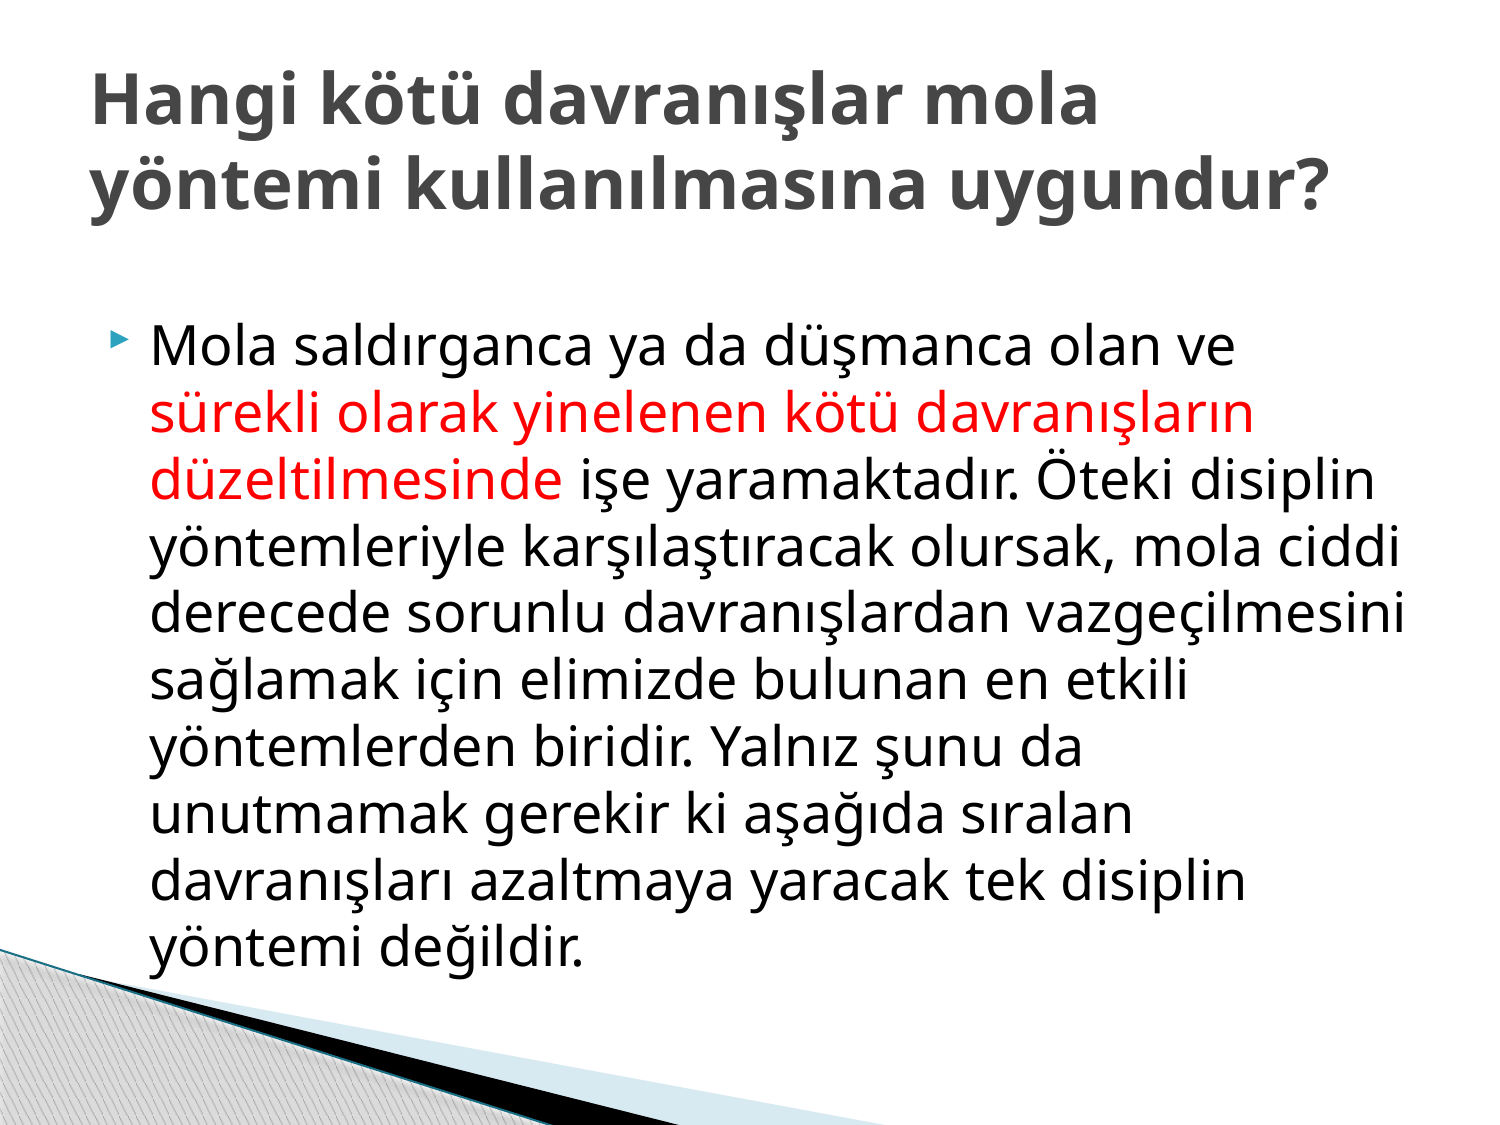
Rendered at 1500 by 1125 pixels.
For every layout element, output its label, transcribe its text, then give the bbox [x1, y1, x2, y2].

list Mola saldırganca ya da düşmanca olan ve sürekli olarak yinelenen kötü davranışların düzeltilmesinde işe yaramaktadır. Öteki disiplin yöntemleriyle karşılaştıracak olursak, mola ciddi derecede sorunlu davranışlardan vazgeçilmesini sağlamak için elimizde bulunan en etkili yöntemlerden biridir. Yalnız şunu da unutmamak gerekir ki aşağıda sıralan davranışları azaltmaya yaracak tek disiplin yöntemi değildir. [75, 302, 1425, 986]
title Hangi kötü davranışlar mola yöntemi kullanılmasına uygundur? [75, 45, 1425, 233]
